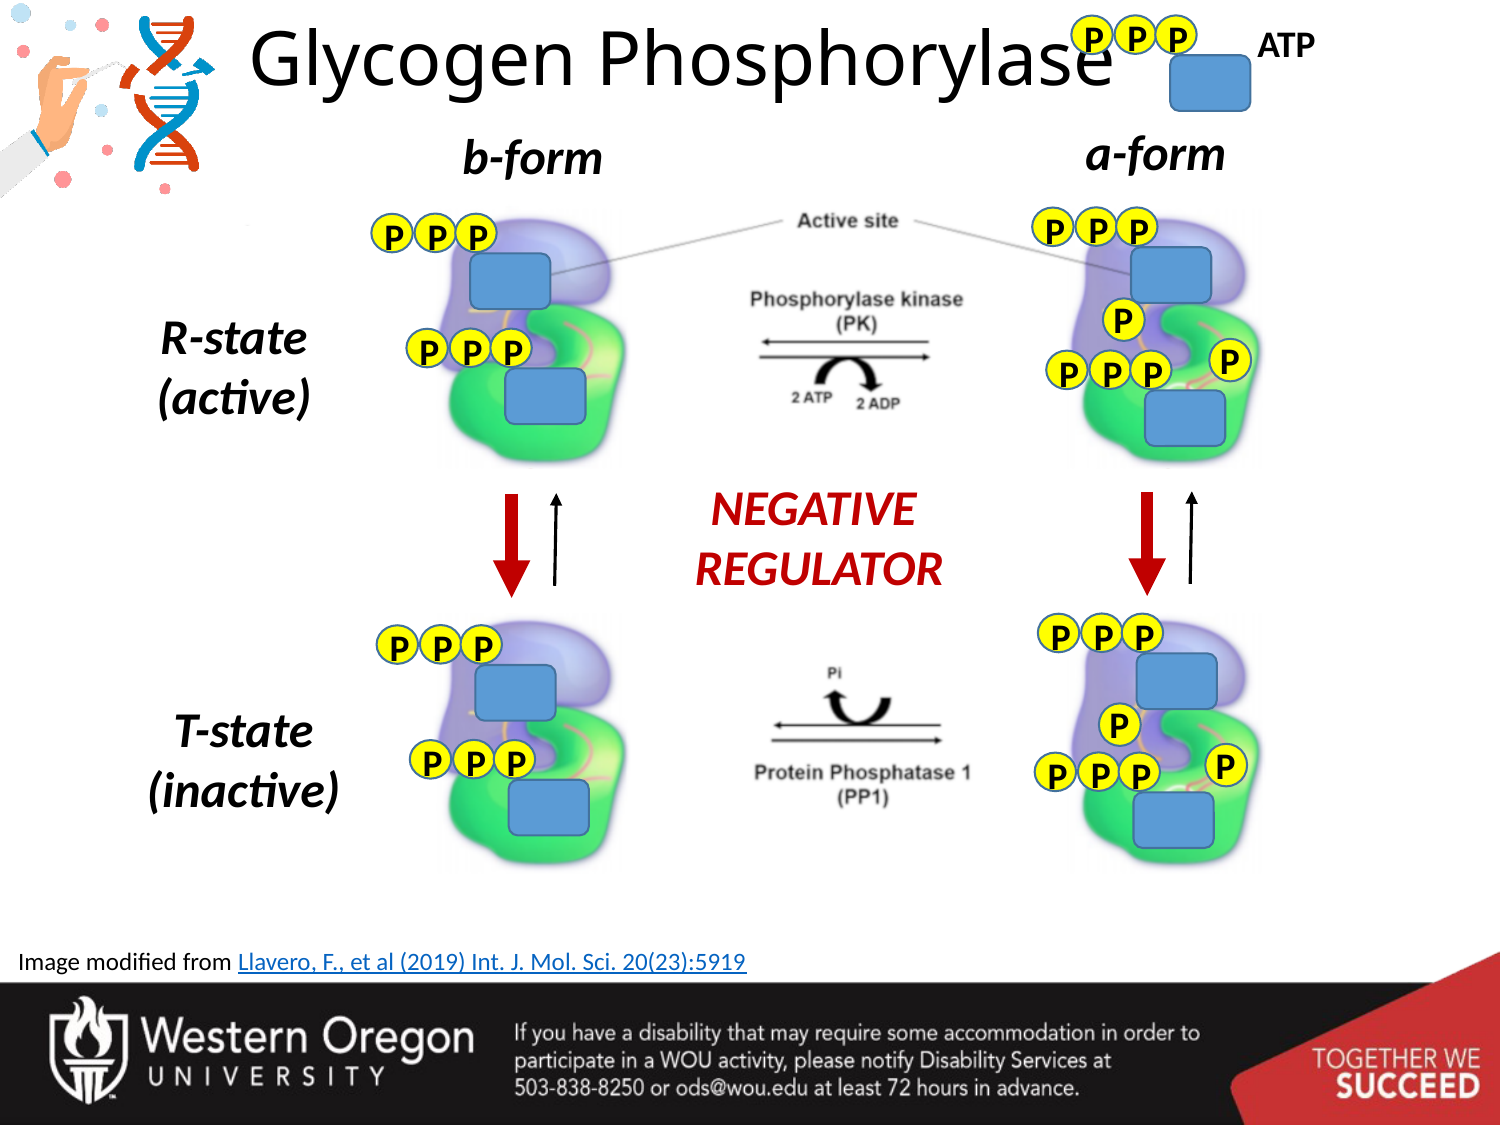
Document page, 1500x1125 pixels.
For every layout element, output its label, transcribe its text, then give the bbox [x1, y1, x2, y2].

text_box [404, 320, 586, 425]
text_box Image modified from Llavero, F., et al (2019) Int. J. Mol. Sci. 20(23):5919 [3, 937, 762, 983]
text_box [1030, 199, 1212, 303]
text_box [1035, 605, 1217, 710]
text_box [407, 731, 589, 836]
text_box ATP [1251, 12, 1500, 72]
text_box R-state (active) [141, 296, 213, 432]
text_box T-state (inactive) [131, 689, 213, 825]
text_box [1032, 744, 1214, 848]
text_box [374, 616, 556, 721]
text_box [213, 118, 1490, 934]
title Glycogen Phosphorylase [233, 0, 1500, 125]
picture [0, 946, 1500, 1125]
picture [0, 3, 215, 198]
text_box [369, 205, 551, 310]
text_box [1044, 342, 1226, 446]
text_box a-form [1070, 113, 1242, 118]
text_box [1069, 7, 1251, 111]
